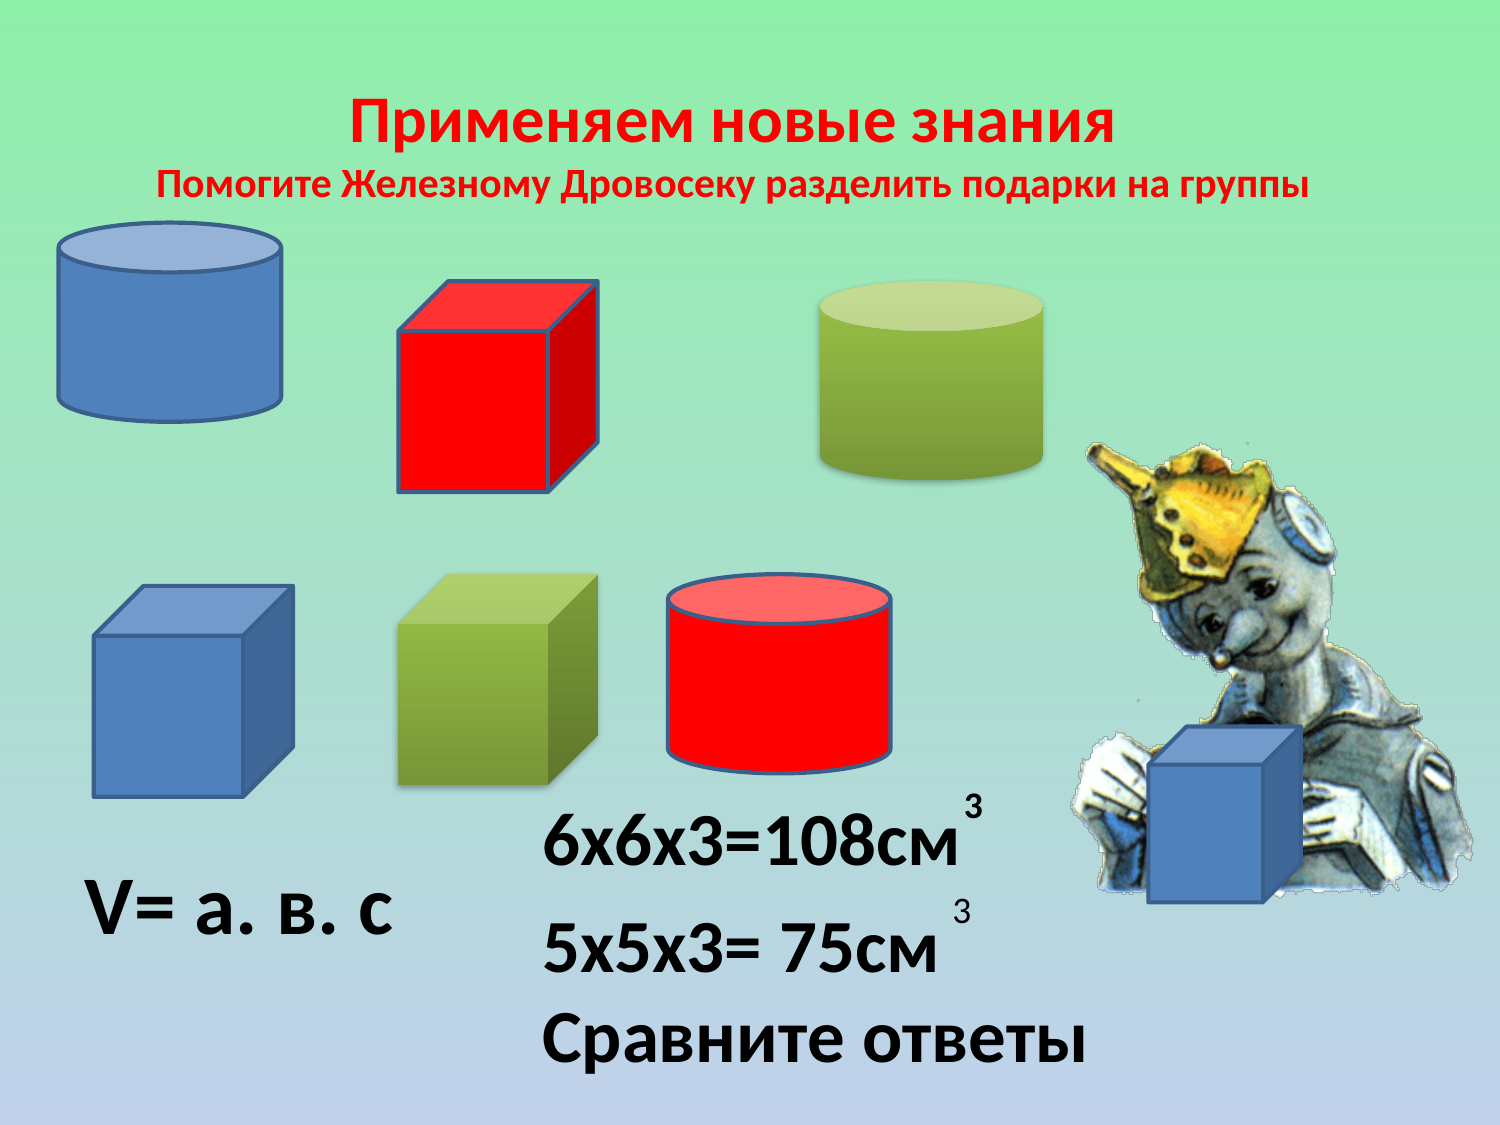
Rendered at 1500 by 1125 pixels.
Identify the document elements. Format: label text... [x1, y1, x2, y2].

text_box [56, 220, 284, 424]
title Применяем новые знания Помогите Железному Дровосеку разделить подарки на группы [58, 46, 1409, 235]
text_box [91, 583, 296, 799]
text_box V= a. в. c [70, 843, 527, 959]
text_box 3 [937, 878, 973, 939]
text_box 6х6х3=108см [527, 738, 1032, 890]
text_box 5х5х3= 75см Сравните ответы [527, 890, 1114, 1086]
text_box [396, 279, 600, 495]
text_box 3 [949, 773, 1008, 834]
text_box [820, 281, 1043, 481]
text_box [398, 574, 598, 786]
picture [1044, 421, 1500, 926]
text_box [665, 572, 893, 738]
